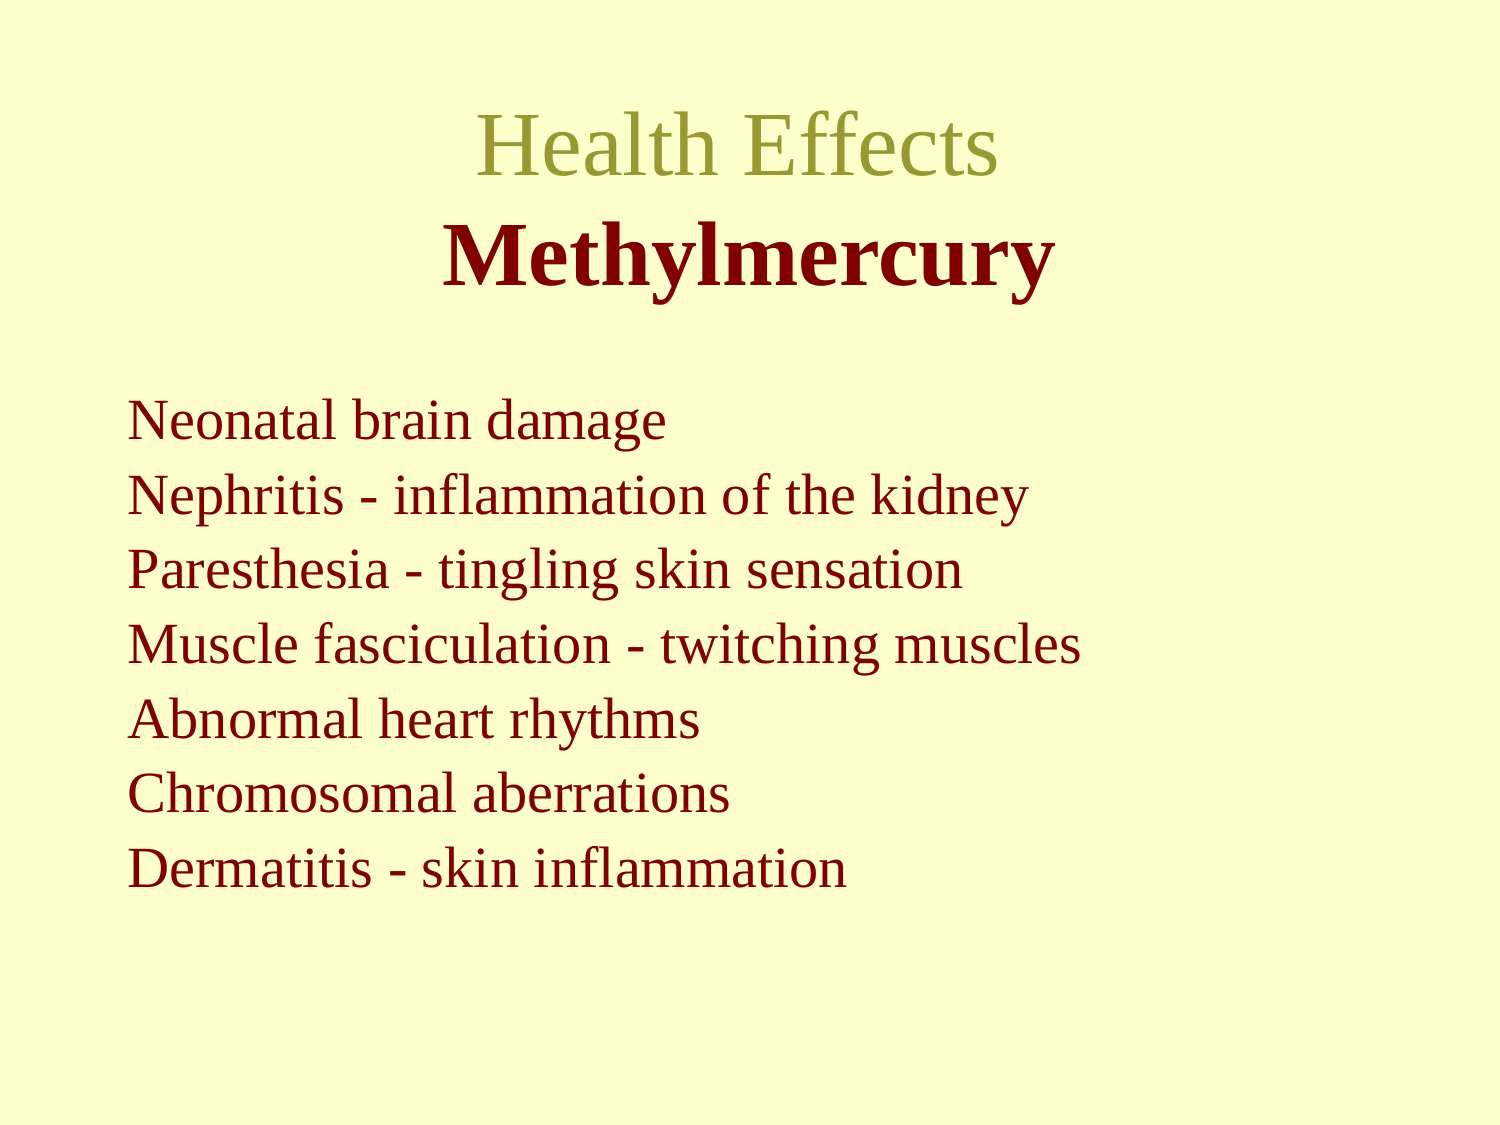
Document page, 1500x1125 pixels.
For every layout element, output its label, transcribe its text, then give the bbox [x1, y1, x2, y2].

list Neonatal brain damage Nephritis - inflammation of the kidney Paresthesia - tingling skin sensation Muscle fasciculation - twitching muscles Abnormal heart rhythms Chromosomal aberrations Dermatitis - skin inflammation [112, 299, 1388, 938]
title Health Effects Methylmercury [112, 99, 1388, 288]
